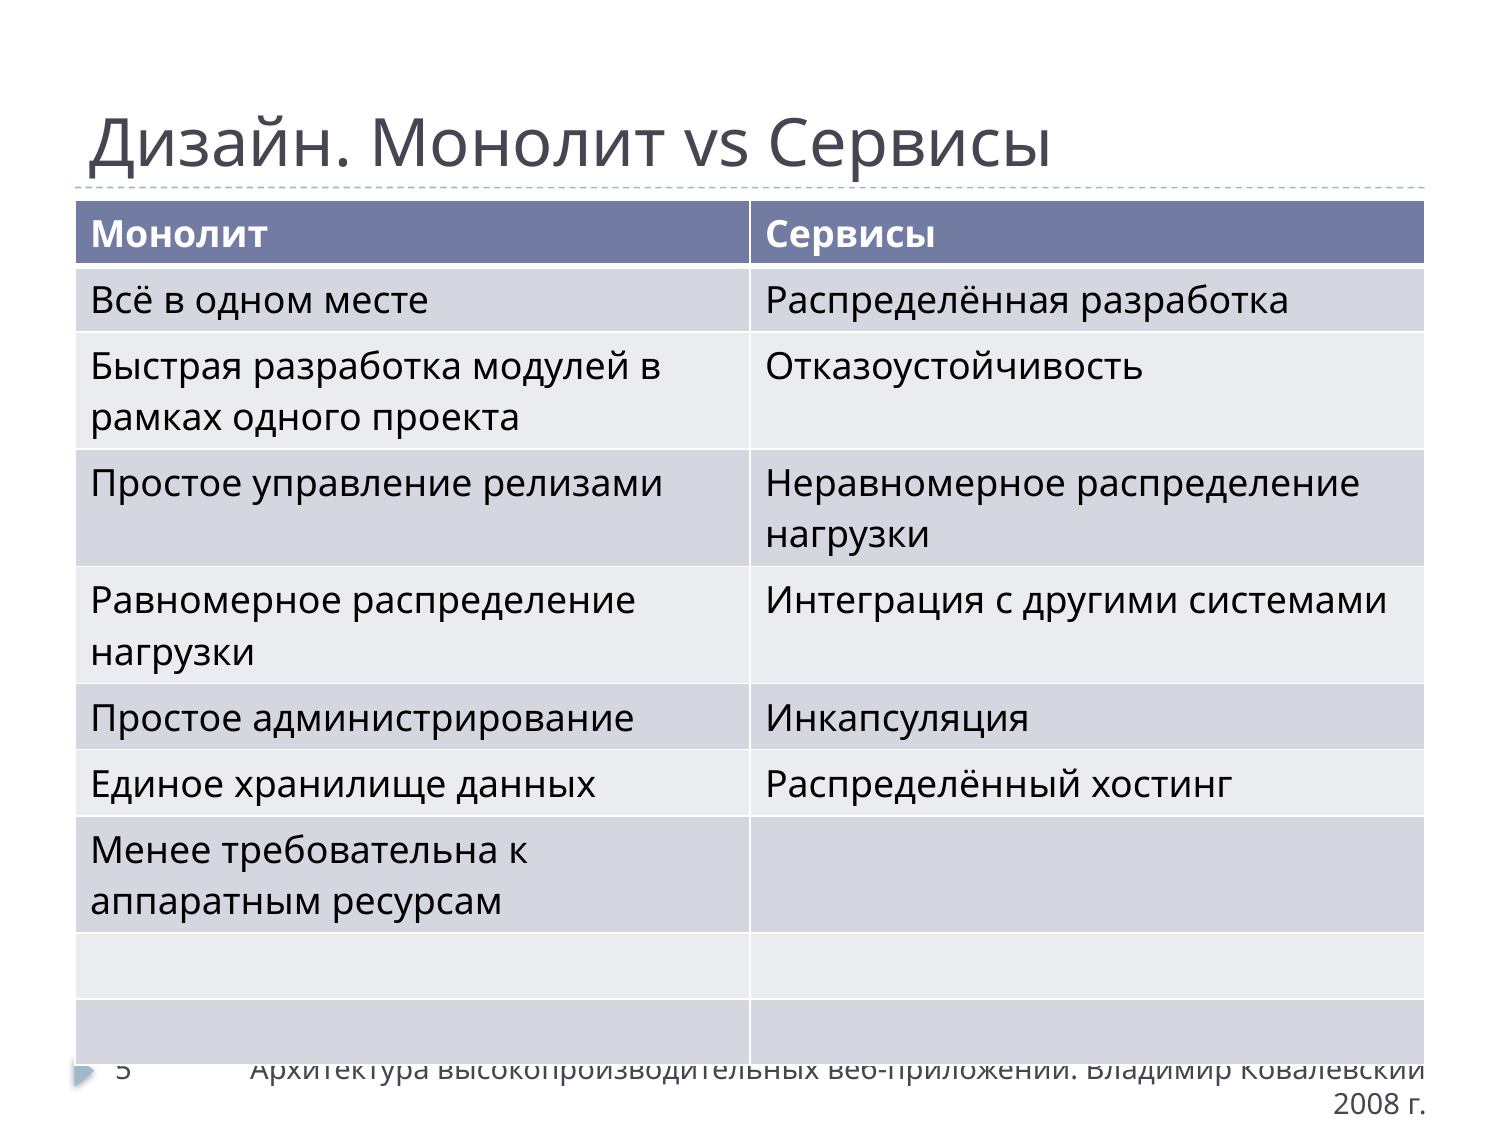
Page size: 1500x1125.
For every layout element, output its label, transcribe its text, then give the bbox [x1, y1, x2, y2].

slide_number 5 [100, 1042, 426, 1103]
table_cell Интеграция с другими системами [751, 567, 1424, 683]
footer Архитектура высокопроизводительных веб-приложений. Владимир Ковалевский 2008 г. [426, 1042, 1442, 1103]
table_cell Всё в одном месте [76, 269, 749, 331]
table_cell [76, 934, 749, 998]
table_header Монолит [76, 201, 749, 263]
table_cell Простое управление релизами [76, 450, 749, 566]
table_cell Равномерное распределение нагрузки [76, 567, 749, 683]
table_cell Неравномерное распределение нагрузки [751, 450, 1424, 566]
table_cell Распределённая разработка [751, 269, 1424, 331]
table_cell Отказоустойчивость [751, 333, 1424, 448]
table_header Сервисы [751, 201, 1424, 263]
table_cell [76, 1000, 749, 1064]
table_cell Единое хранилище данных [76, 750, 749, 815]
title Дизайн. Монолит vs Сервисы [75, 24, 1425, 188]
table_cell Распределённый хостинг [751, 750, 1424, 815]
table_cell Менее требовательна к аппаратным ресурсам [76, 817, 749, 932]
table_cell Простое администрирование [76, 684, 749, 749]
table_cell [751, 817, 1424, 932]
table_cell Инкапсуляция [751, 684, 1424, 749]
table_cell Быстрая разработка модулей в рамках одного проекта [76, 333, 749, 448]
table_cell [751, 934, 1424, 998]
table_cell [751, 1000, 1424, 1064]
